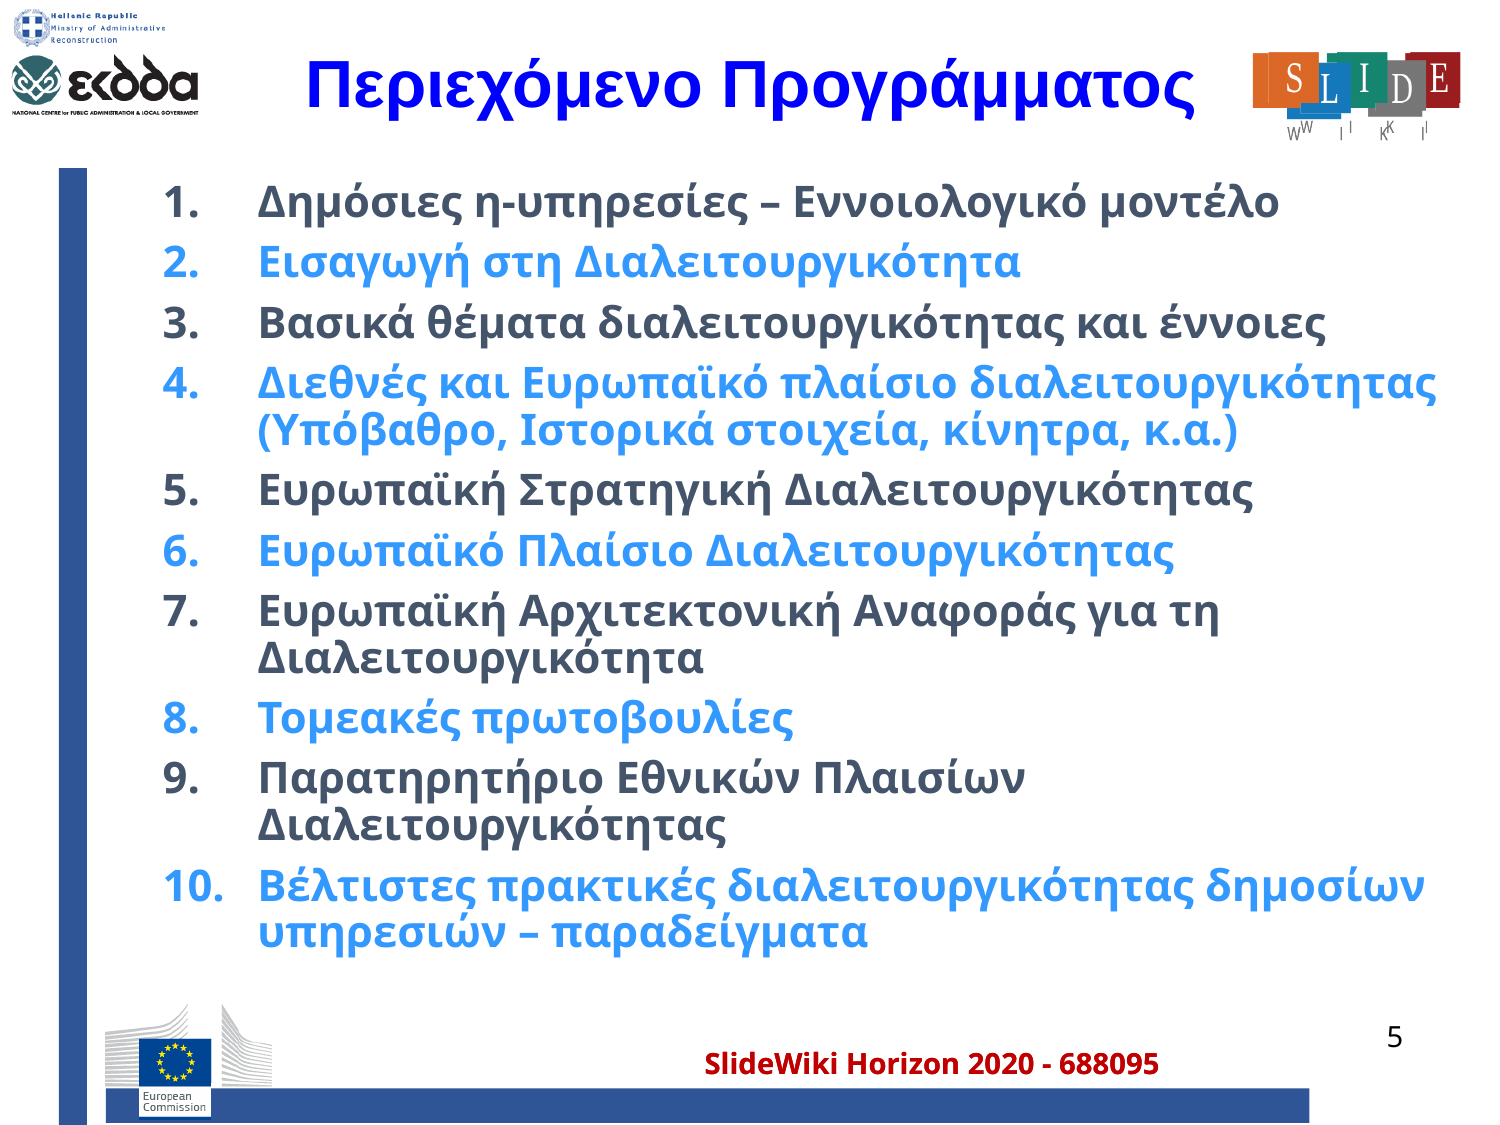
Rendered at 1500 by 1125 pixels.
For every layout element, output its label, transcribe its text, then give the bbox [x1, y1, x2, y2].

picture [1235, 34, 1474, 163]
title Περιεχόμενο Προγράμματος [183, 42, 1320, 172]
list Δημόσιες η-υπηρεσίες – Εννοιολογικό μοντέλο Εισαγωγή στη Διαλειτουργικότητα Βασικά θέματα διαλειτουργικότητας και έννοιες Διεθνές και Ευρωπαϊκό πλαίσιο διαλειτουργικότητας (Υπόβαθρο, Ιστορικά στοιχεία, κίνητρα, κ.α.) Ευρωπαϊκή Στρατηγική Διαλειτουργικότητας Ευρωπαϊκό Πλαίσιο Διαλειτουργικότητας Ευρωπαϊκή Αρχιτεκτονική Αναφοράς για τη Διαλειτουργικότητα Τομεακές πρωτοβουλίες Παρατηρητήριο Εθνικών Πλαισίων Διαλειτουργικότητας Βέλτιστες πρακτικές διαλειτουργικότητας δημοσίων υπηρεσιών – παραδείγματα [147, 172, 1459, 988]
slide_number 5 [1371, 1011, 1487, 1078]
picture [3, 6, 223, 123]
picture [105, 1004, 272, 1120]
